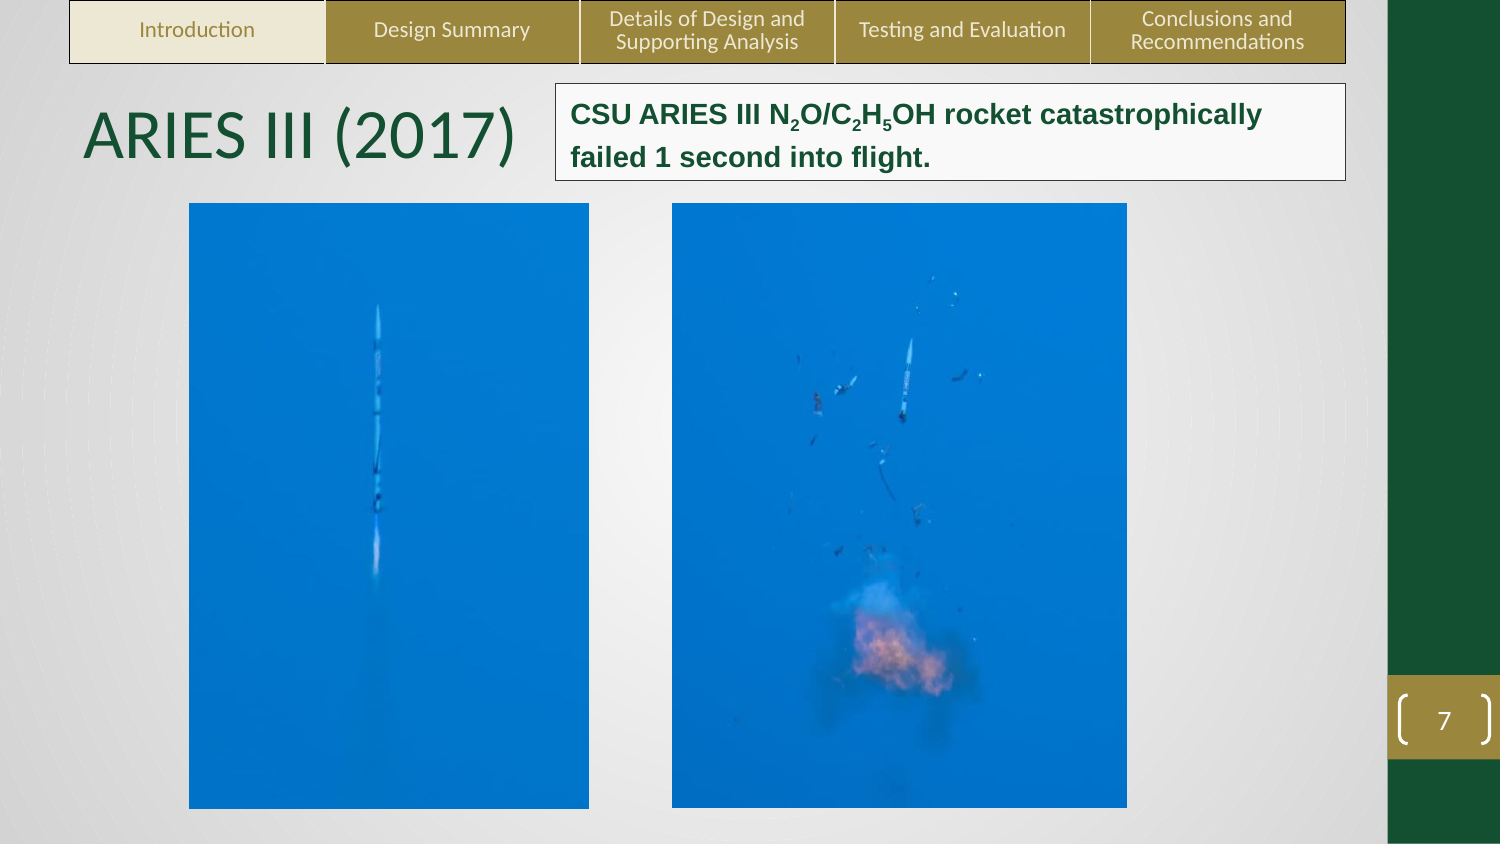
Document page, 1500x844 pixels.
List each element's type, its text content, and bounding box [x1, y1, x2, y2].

text_box CSU ARIES III N2O/C2H5OH rocket catastrophically failed 1 second into flight. [555, 83, 1346, 181]
table_header Introduction [70, 1, 324, 63]
table_header Details of Design and Supporting Analysis [581, 1, 834, 63]
table_header Testing and Evaluation [836, 1, 1090, 63]
title ARIES III (2017) [72, 80, 1010, 182]
table_header Design Summary [326, 1, 579, 63]
table_header Conclusions and Recommendations [1091, 1, 1345, 63]
picture [188, 202, 590, 809]
slide_number 7 [1397, 693, 1492, 746]
picture [672, 202, 1127, 808]
